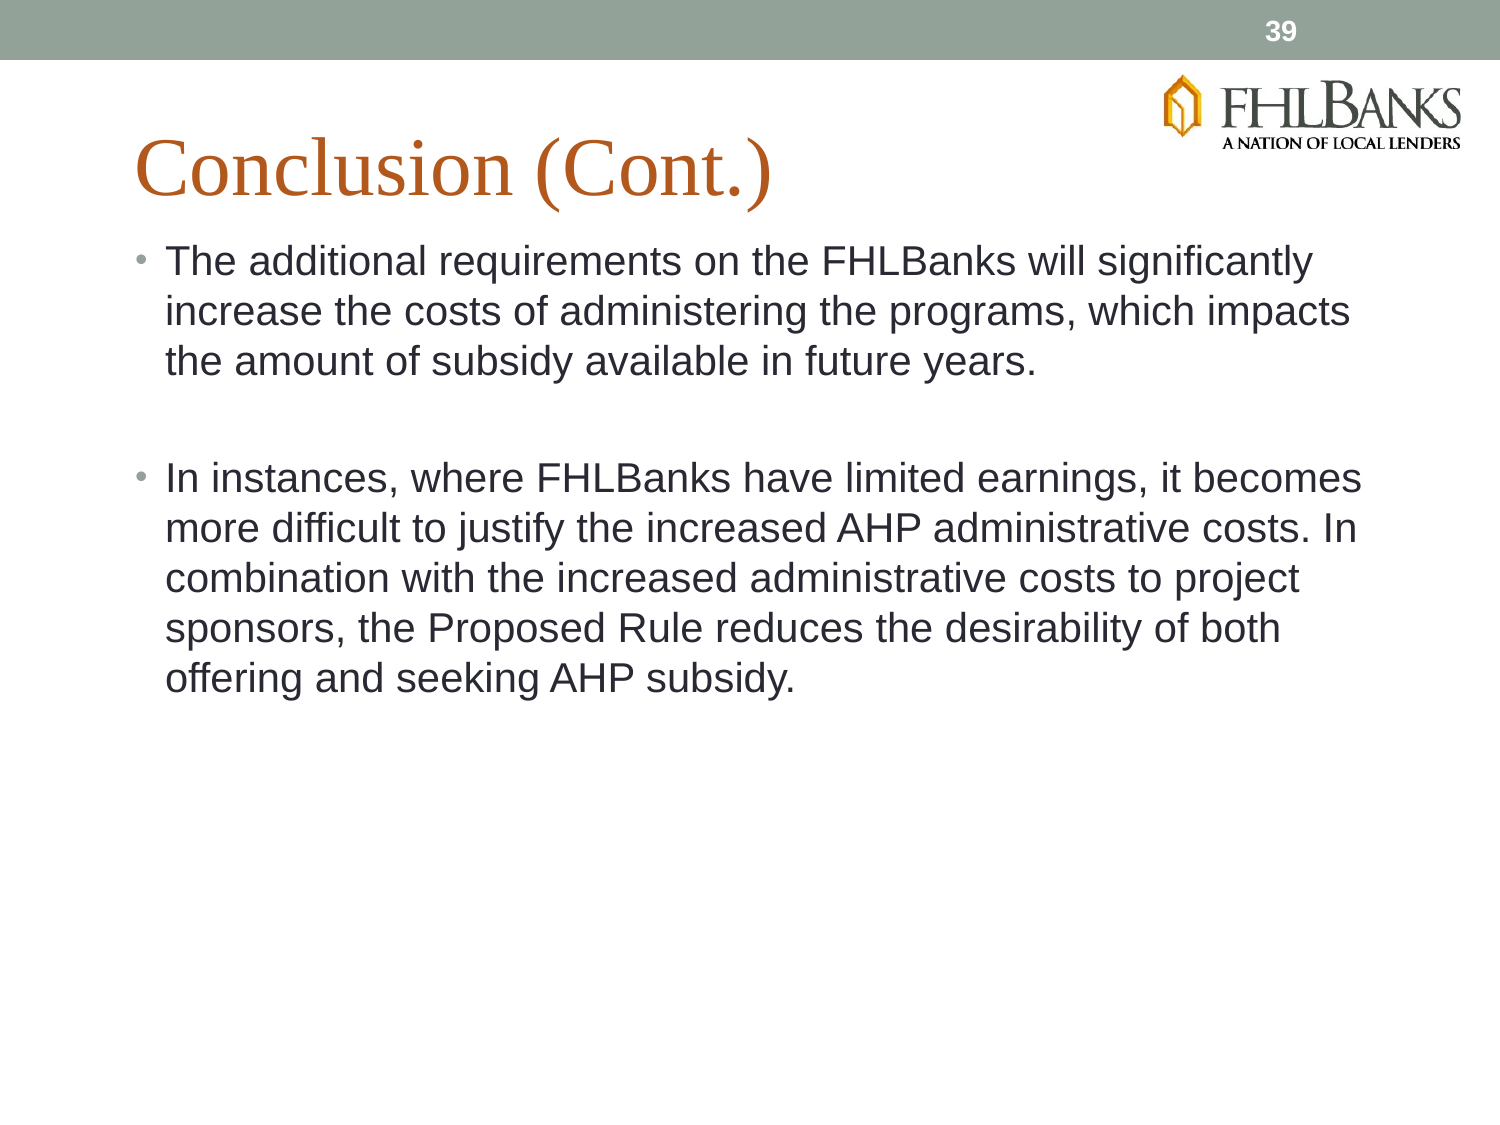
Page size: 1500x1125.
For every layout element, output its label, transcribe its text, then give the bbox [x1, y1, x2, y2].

text_box Conclusion (Cont.) [119, 104, 1320, 225]
list The additional requirements on the FHLBanks will significantly increase the costs of administering the programs, which impacts the amount of subsidy available in future years. In instances, where FHLBanks have limited earnings, it becomes more difficult to justify the increased AHP administrative costs. In combination with the increased administrative costs to project sponsors, the Proposed Rule reduces the desirability of both offering and seeking AHP subsidy. [120, 226, 1388, 1004]
slide_number 39 [1250, 3, 1425, 57]
picture [1155, 73, 1461, 149]
